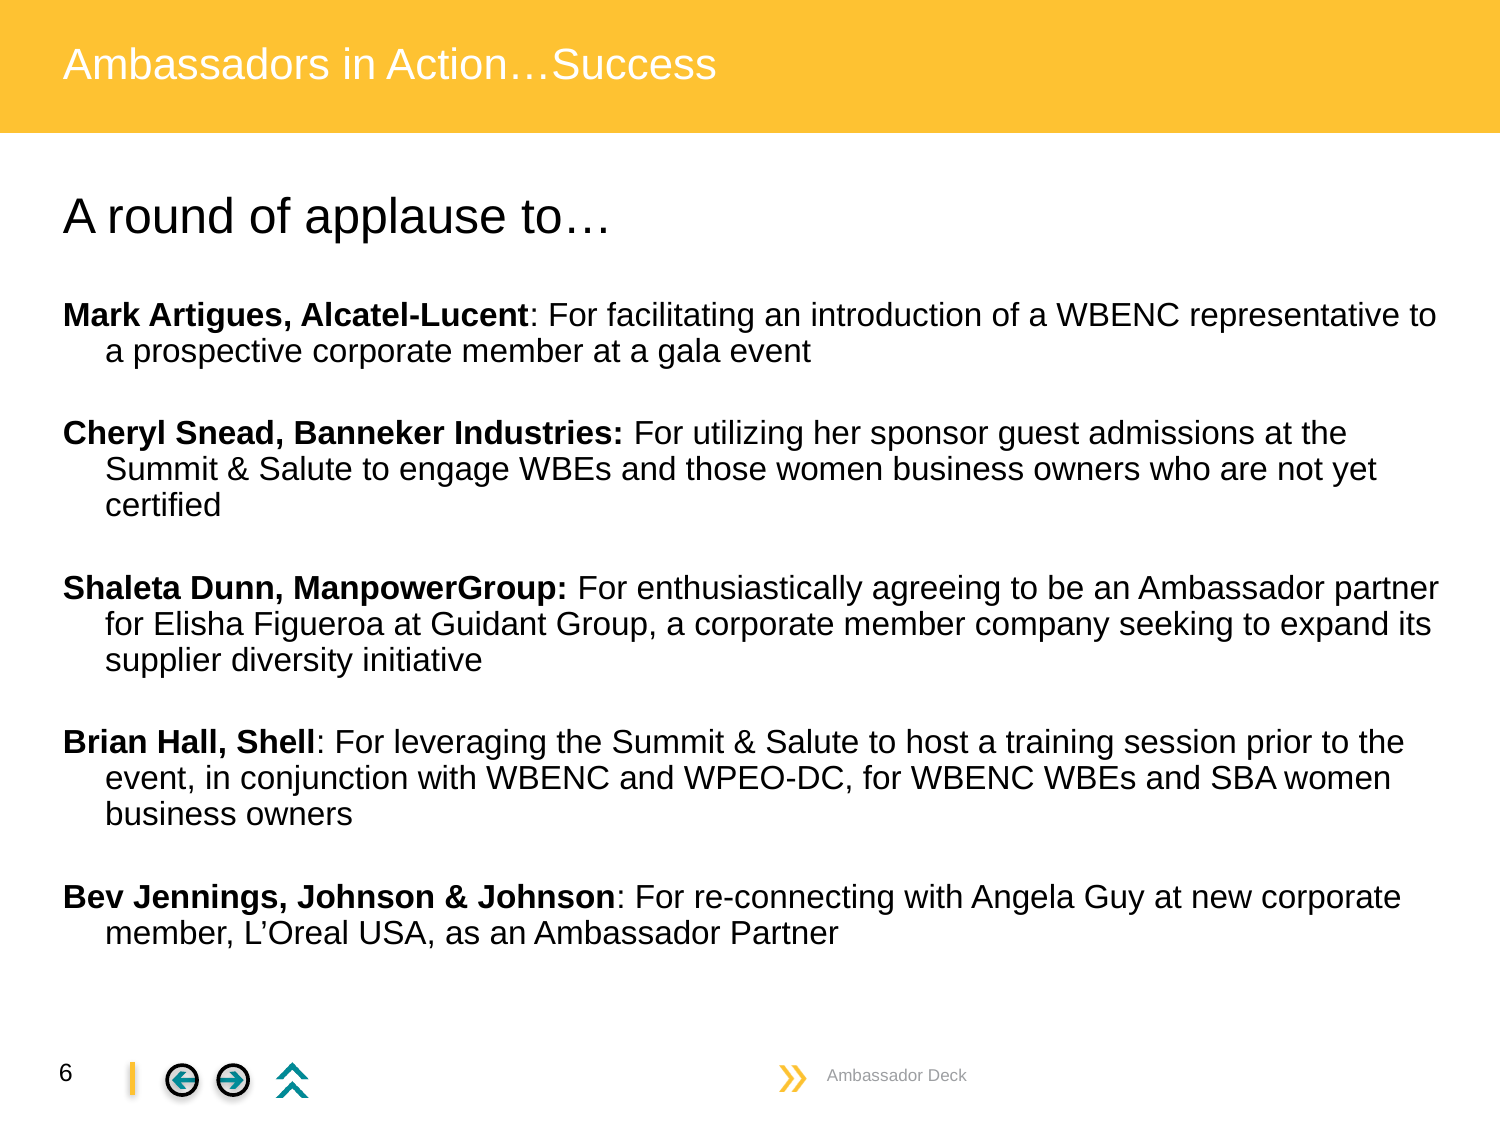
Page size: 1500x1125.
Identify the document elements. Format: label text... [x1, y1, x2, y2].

picture [779, 1065, 807, 1092]
title Ambassadors in Action…Success [63, 0, 1438, 131]
list A round of applause to… Mark Artigues, Alcatel-Lucent: For facilitating an introduction of a WBENC representative to a prospective corporate member at a gala event Cheryl Snead, Banneker Industries: For utilizing her sponsor guest admissions at the Summit & Salute to engage WBEs and those women business owners who are not yet certified Shaleta Dunn, ManpowerGroup: For enthusiastically agreeing to be an Ambassador partner for Elisha Figueroa at Guidant Group, a corporate member company seeking to expand its supplier diversity initiative Brian Hall, Shell: For leveraging the Summit & Salute to host a training session prior to the event, in conjunction with WBENC and WPEO-DC, for WBENC WBEs and SBA women business owners Bev Jennings, Johnson & Johnson: For re-connecting with Angela Guy at new corporate member, L’Oreal USA, as an Ambassador Partner [63, 190, 1455, 1043]
picture [275, 1062, 309, 1098]
